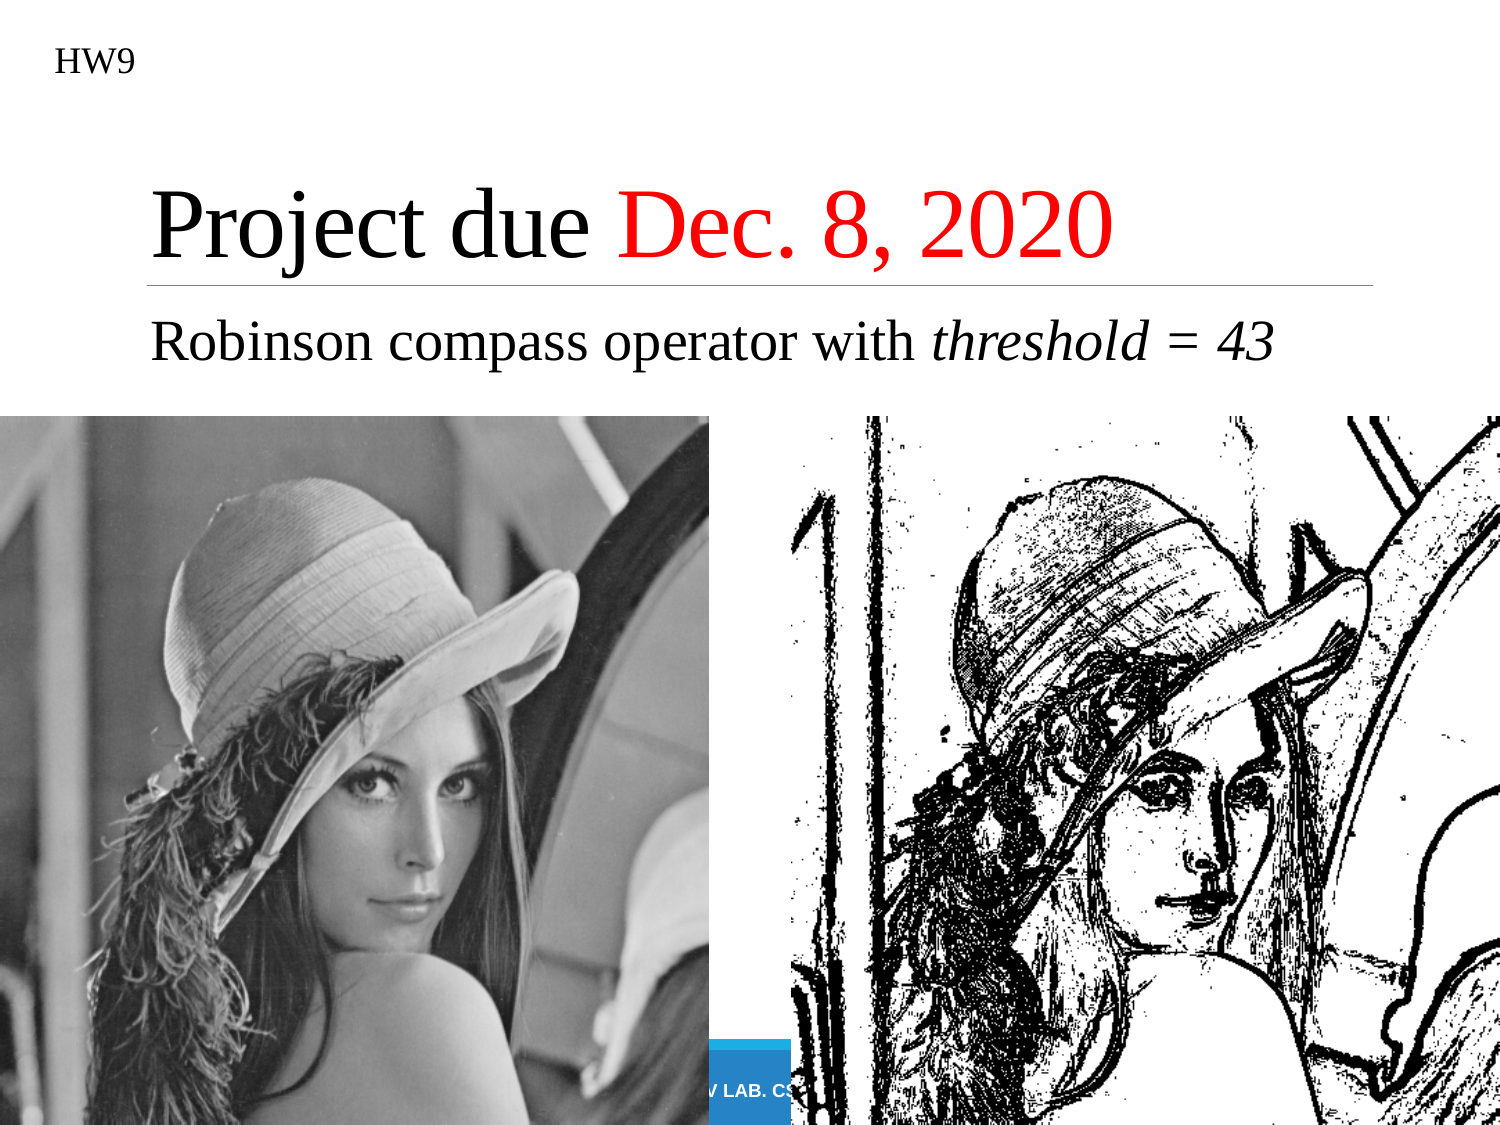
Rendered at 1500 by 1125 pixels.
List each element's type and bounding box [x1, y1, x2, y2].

picture [0, 415, 710, 1125]
title [135, 47, 1373, 285]
picture [790, 415, 1500, 1125]
text_box [39, 29, 267, 89]
list [135, 302, 1373, 963]
footer [710, 1059, 790, 1120]
